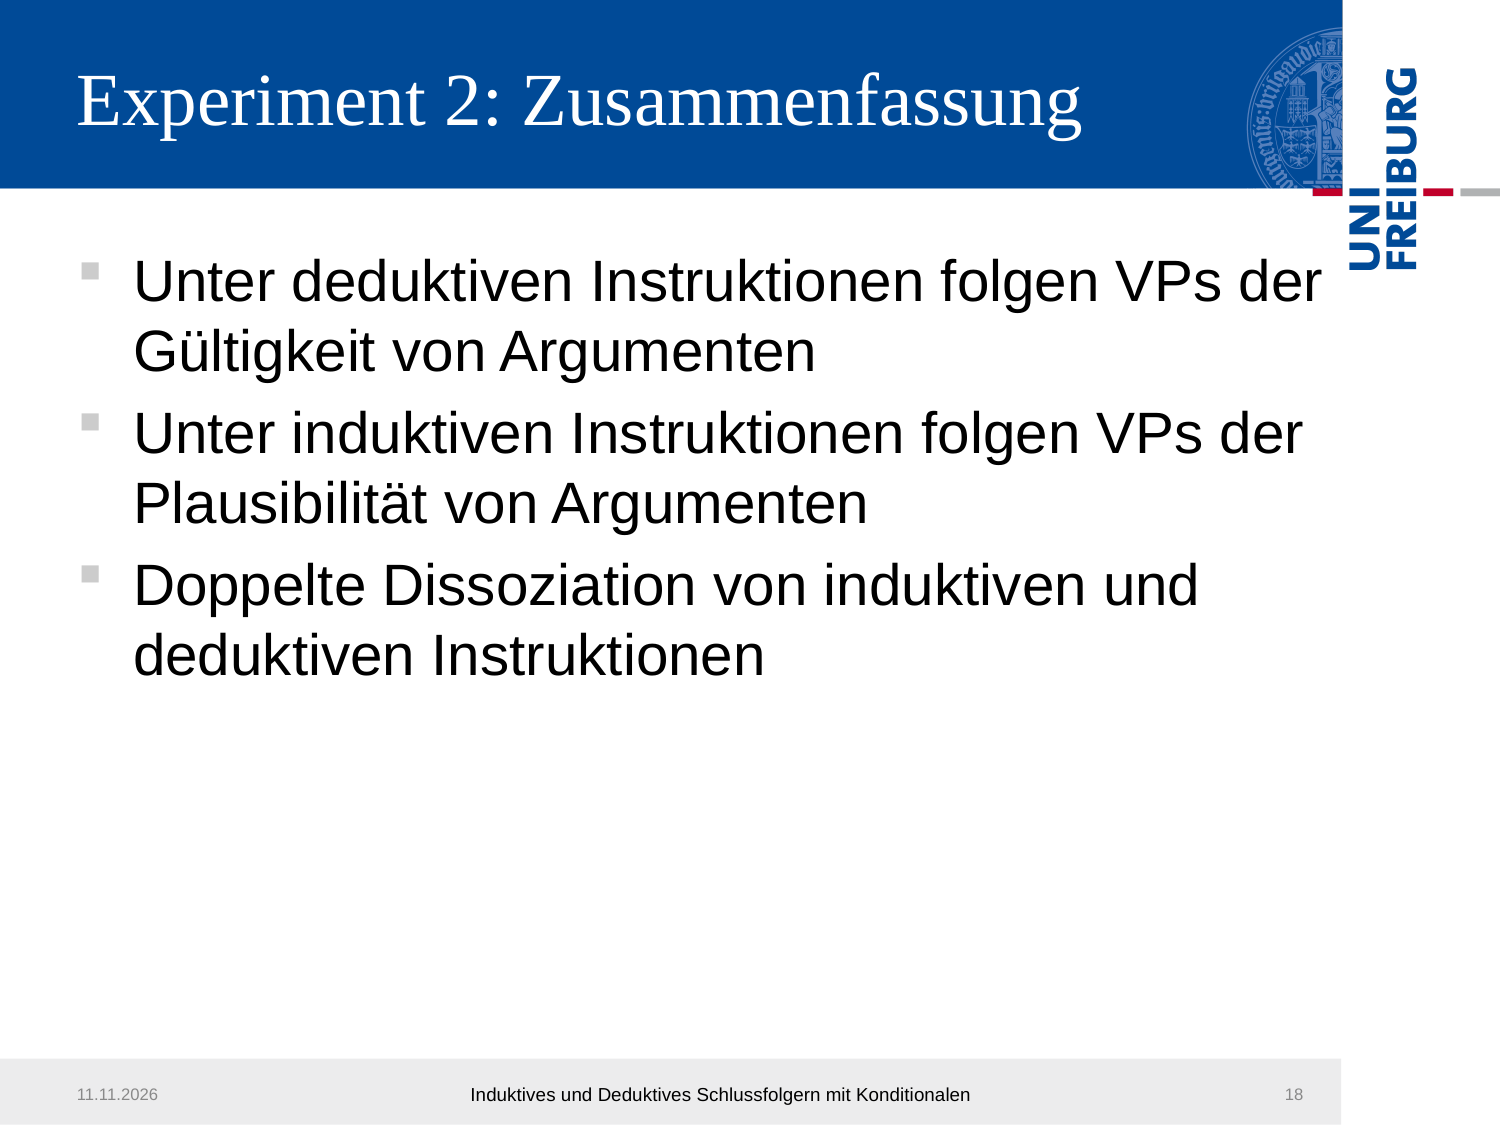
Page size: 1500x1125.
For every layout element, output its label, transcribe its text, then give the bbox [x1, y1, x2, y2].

title Experiment 2: Zusammenfassung [76, 49, 1235, 169]
picture [0, 0, 1500, 270]
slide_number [76, 1074, 207, 1114]
list Unter deduktiven Instruktionen folgen VPs der Gültigkeit von Argumenten Unter induktiven Instruktionen folgen VPs der Plausibilität von Argumenten Doppelte Dissoziation von induktiven und deduktiven Instruktionen [76, 243, 1341, 1024]
footer Induktives und Deduktives Schlussfolgern mit Konditionalen [229, 1074, 1211, 1114]
slide_number 18 [1234, 1074, 1304, 1114]
